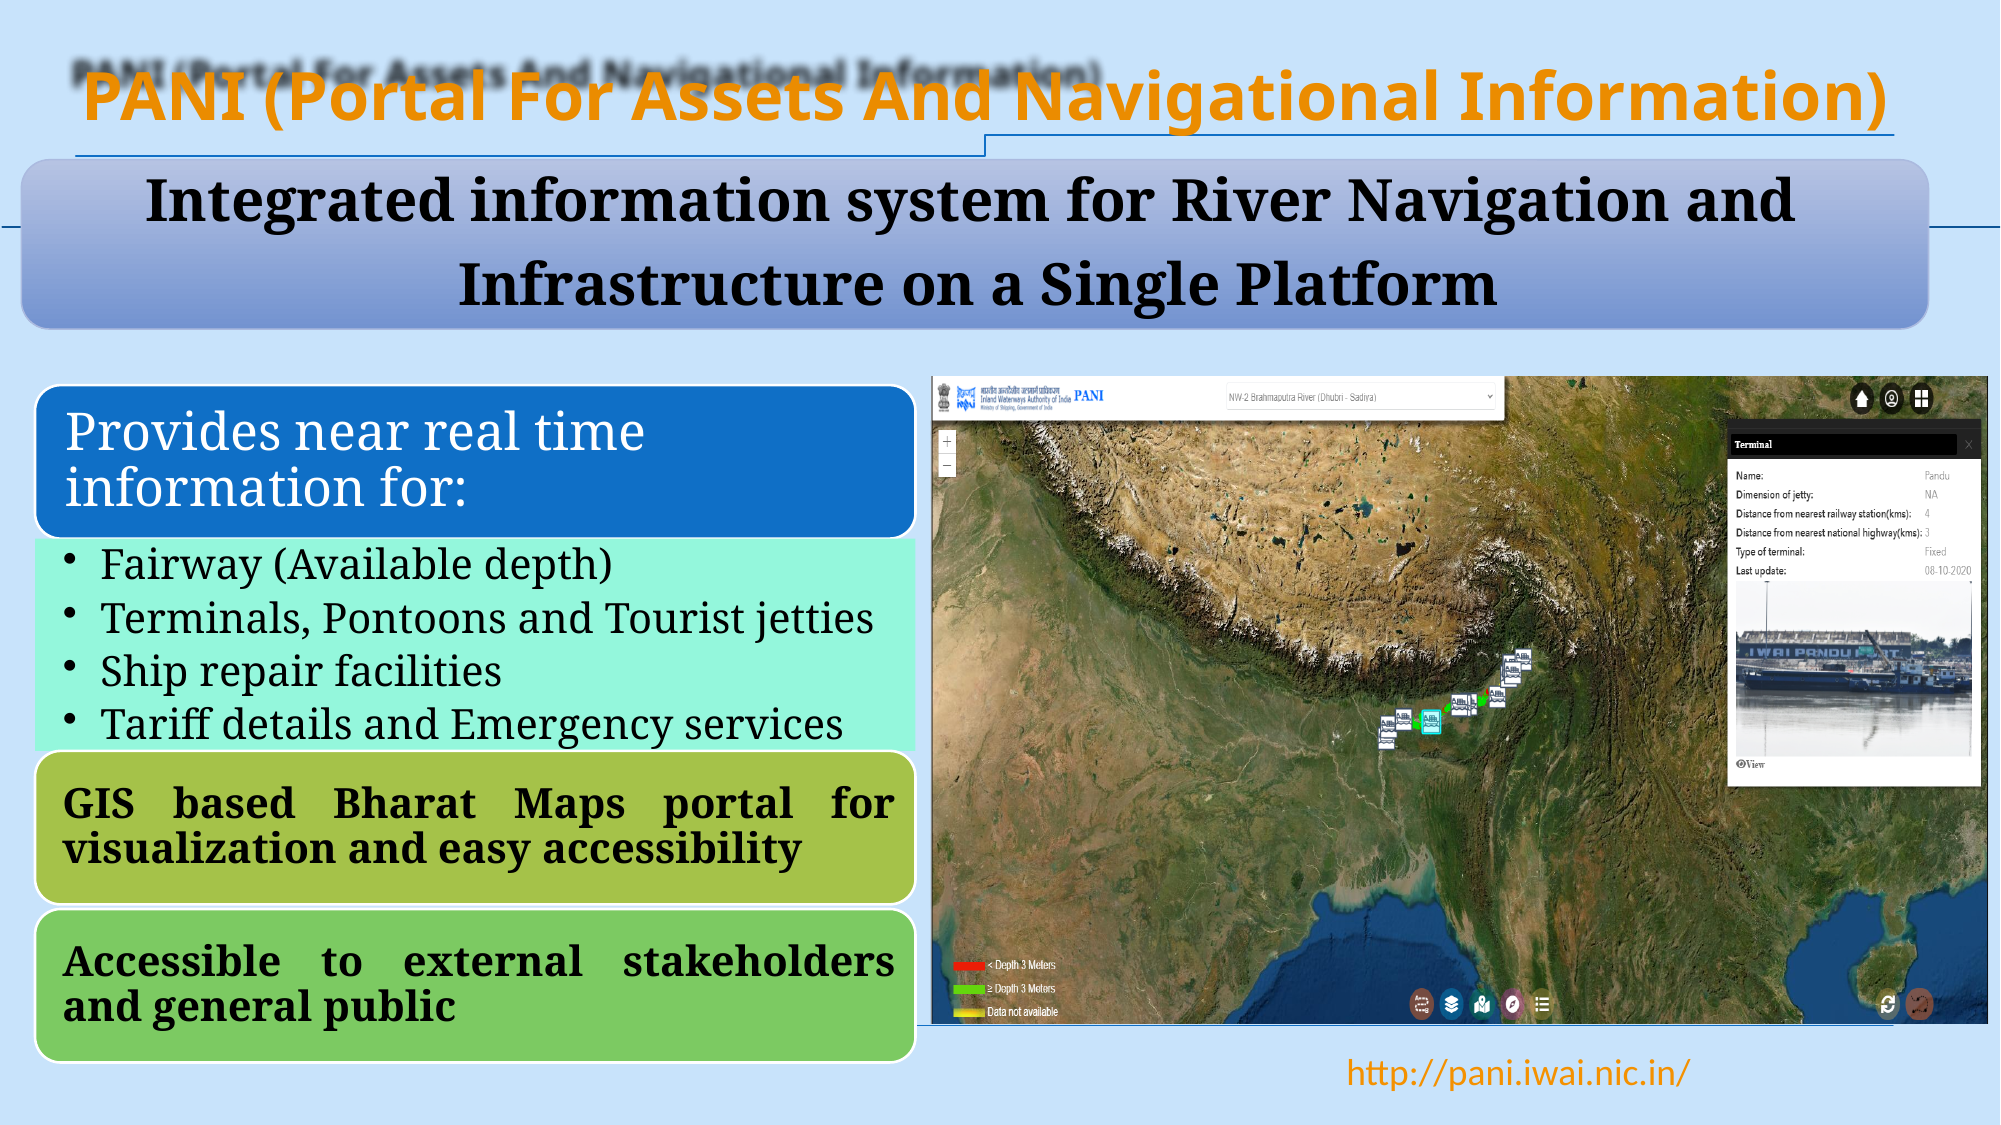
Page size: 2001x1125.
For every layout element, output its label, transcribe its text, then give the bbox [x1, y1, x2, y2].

text_box PANI (Portal For Assets And Navigational Information) [59, 46, 1913, 141]
text_box http://pani.iwai.nic.in/ [1331, 1040, 1706, 1100]
picture [930, 376, 1989, 1024]
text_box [34, 376, 916, 1079]
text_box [21, 159, 1929, 330]
